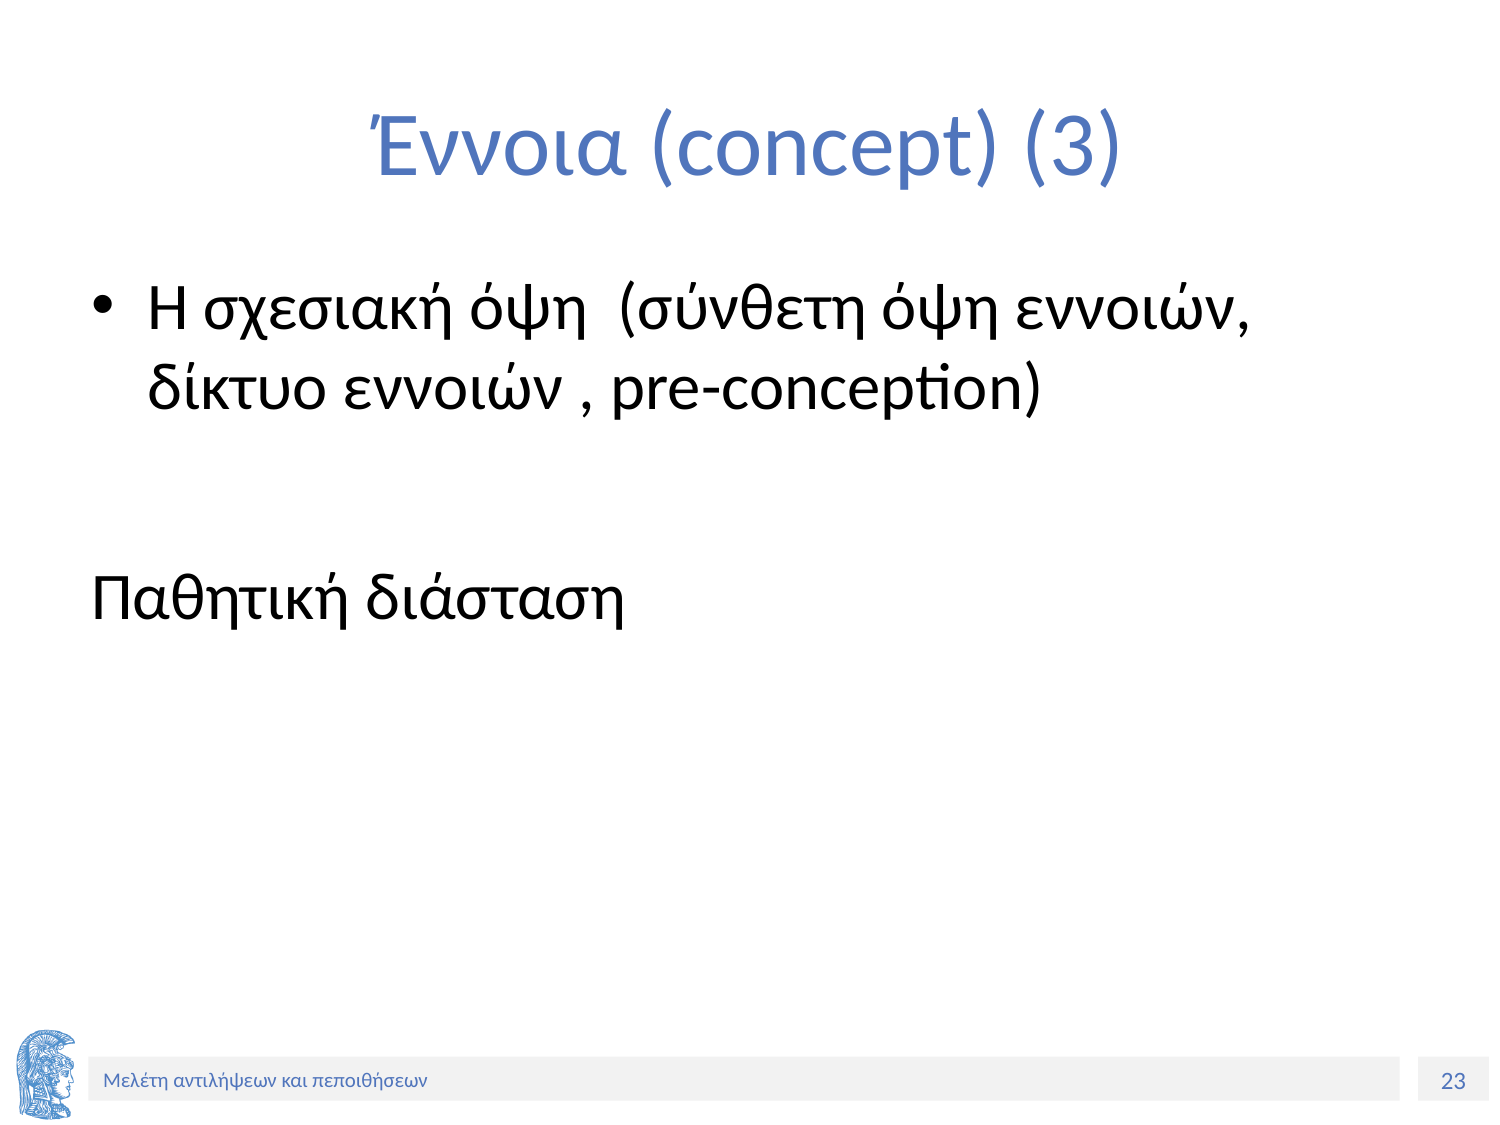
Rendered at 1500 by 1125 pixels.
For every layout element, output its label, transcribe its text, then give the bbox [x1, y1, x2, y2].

list Η σχεσιακή όψη (σύνθετη όψη εννοιών, δίκτυο εννοιών , pre-conception) Παθητική διάσταση [76, 255, 1427, 998]
title Έννοια (concept) (3) [75, 45, 1425, 233]
picture [9, 1026, 81, 1120]
